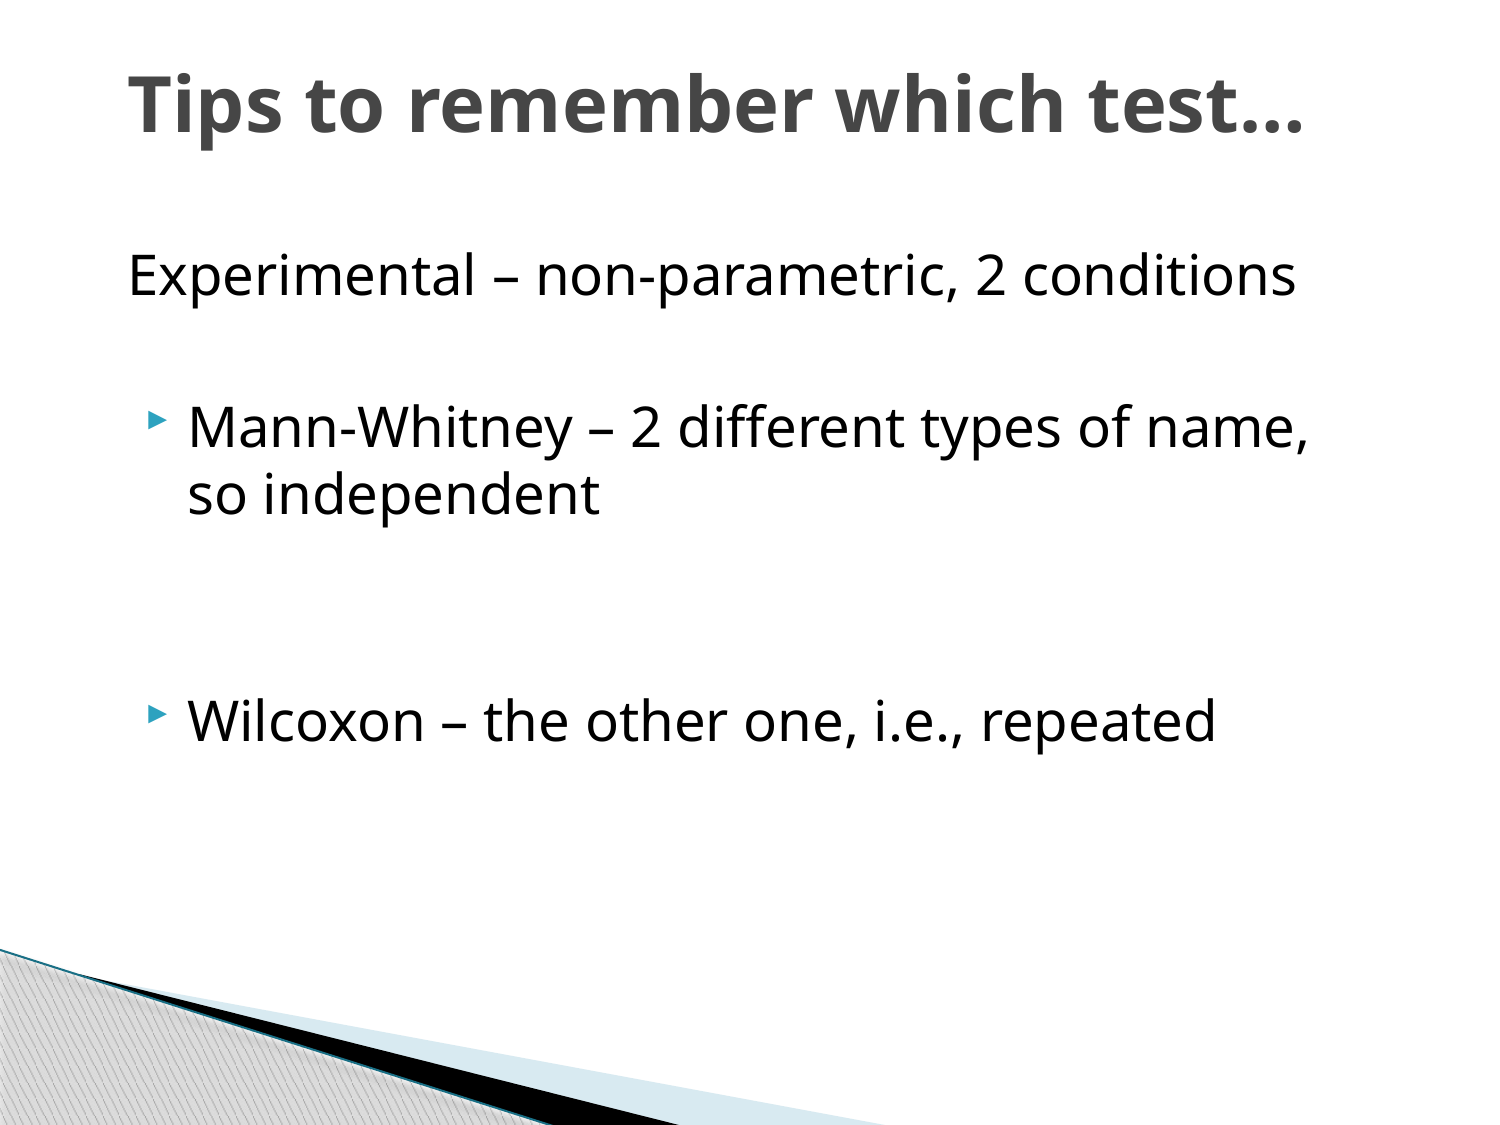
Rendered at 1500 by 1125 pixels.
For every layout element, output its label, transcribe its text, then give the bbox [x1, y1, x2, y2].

list Experimental – non-parametric, 2 conditions Mann-Whitney – 2 different types of name, so independent Wilcoxon – the other one, i.e., repeated [112, 231, 1388, 1000]
title Tips to remember which test… [112, 7, 1388, 195]
